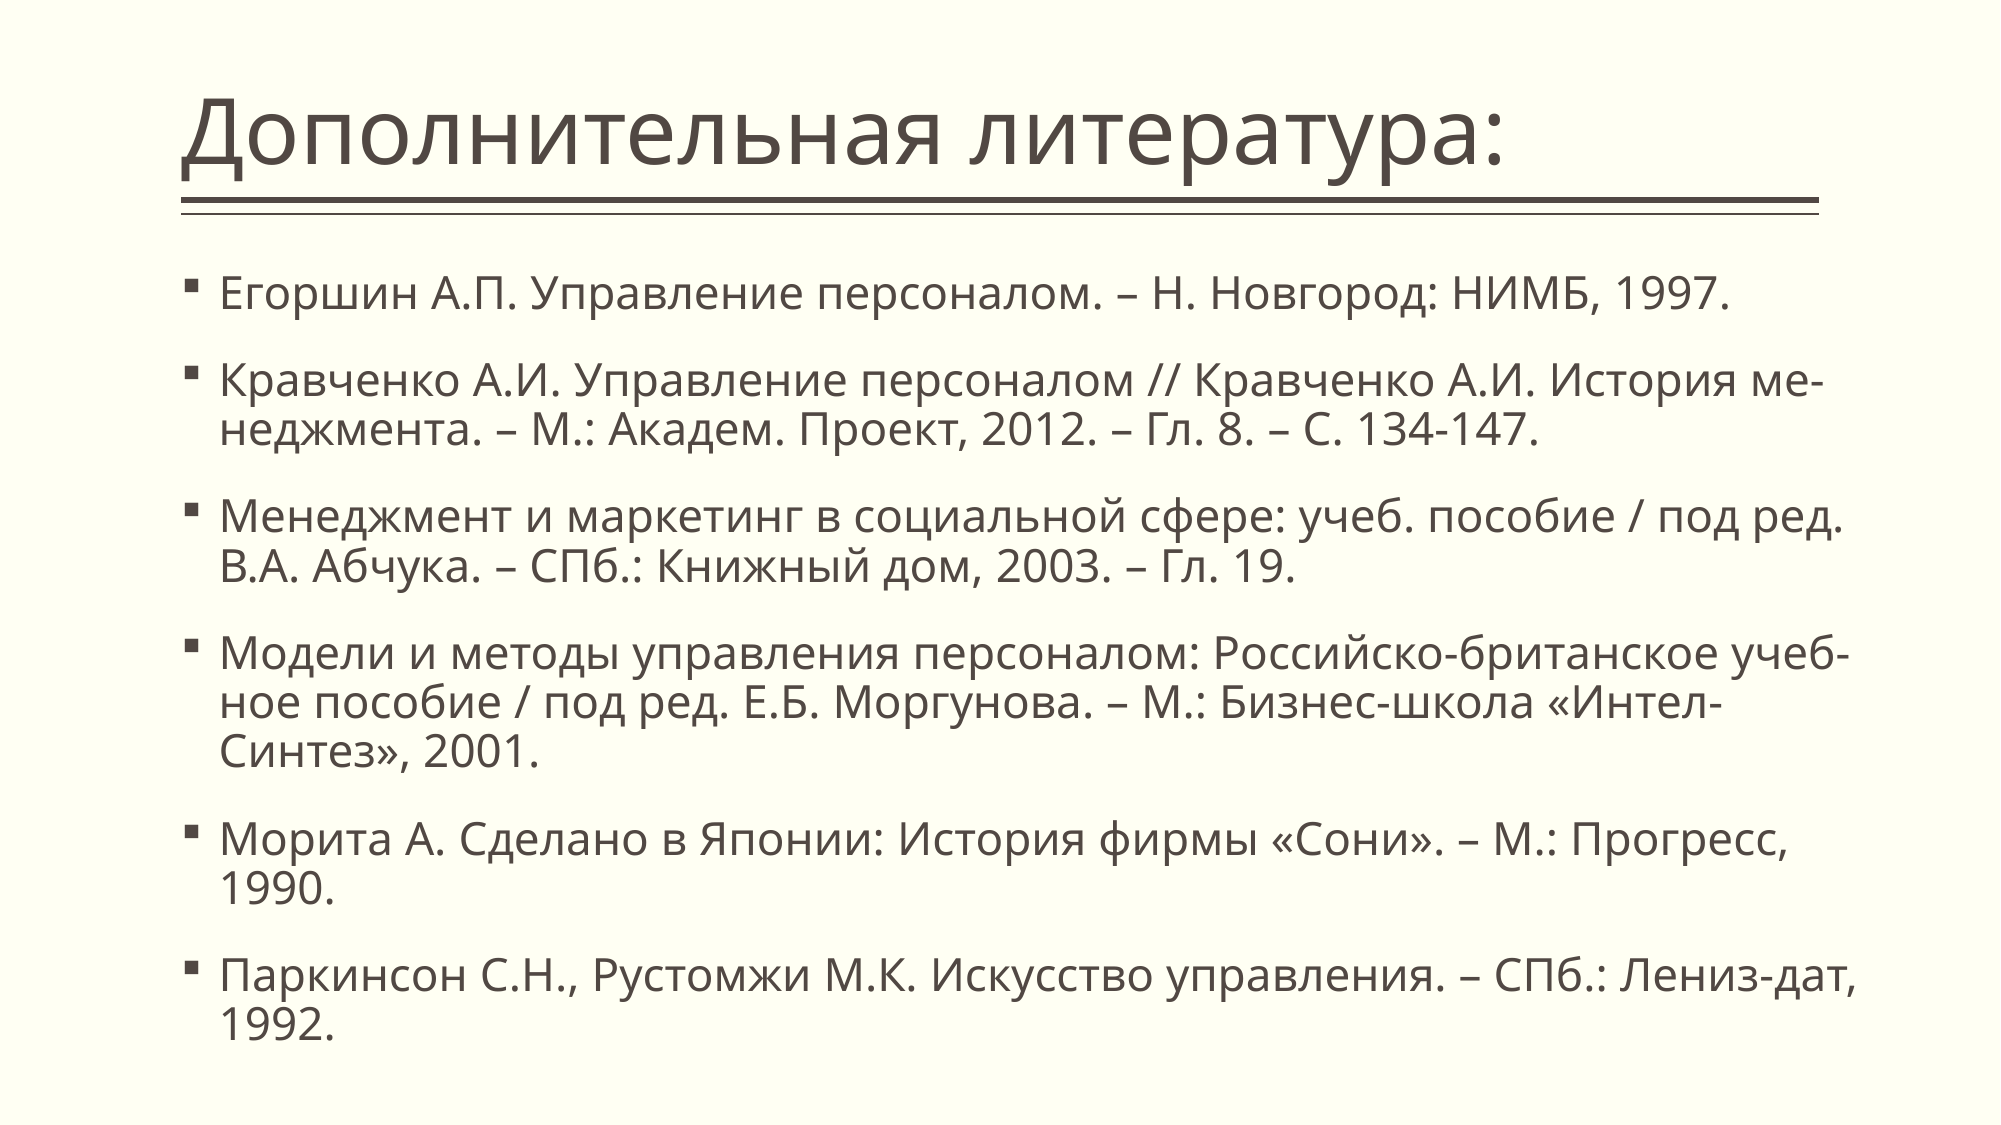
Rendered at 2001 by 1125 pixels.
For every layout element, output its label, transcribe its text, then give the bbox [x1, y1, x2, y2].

title Дополнительная литература: [181, 12, 1819, 193]
list Егоршин А.П. Управление персоналом. – Н. Новгород: НИМБ, 1997. Кравченко А.И. Управление персоналом // Кравченко А.И. История ме-неджмента. – М.: Академ. Проект, 2012. – Гл. 8. – С. 134-147. Менеджмент и маркетинг в социальной сфере: учеб. пособие / под ред. В.А. Абчука. – СПб.: Книжный дом, 2003. – Гл. 19. Модели и методы управления персоналом: Российско-британское учеб-ное пособие / под ред. Е.Б. Моргунова. – М.: Бизнес-школа «Интел-Синтез», 2001. Морита А. Сделано в Японии: История фирмы «Сони». – М.: Прогресс, 1990. Паркинсон С.Н., Рустомжи М.К. Искусство управления. – СПб.: Лениз-дат, 1992. [181, 262, 1915, 1108]
